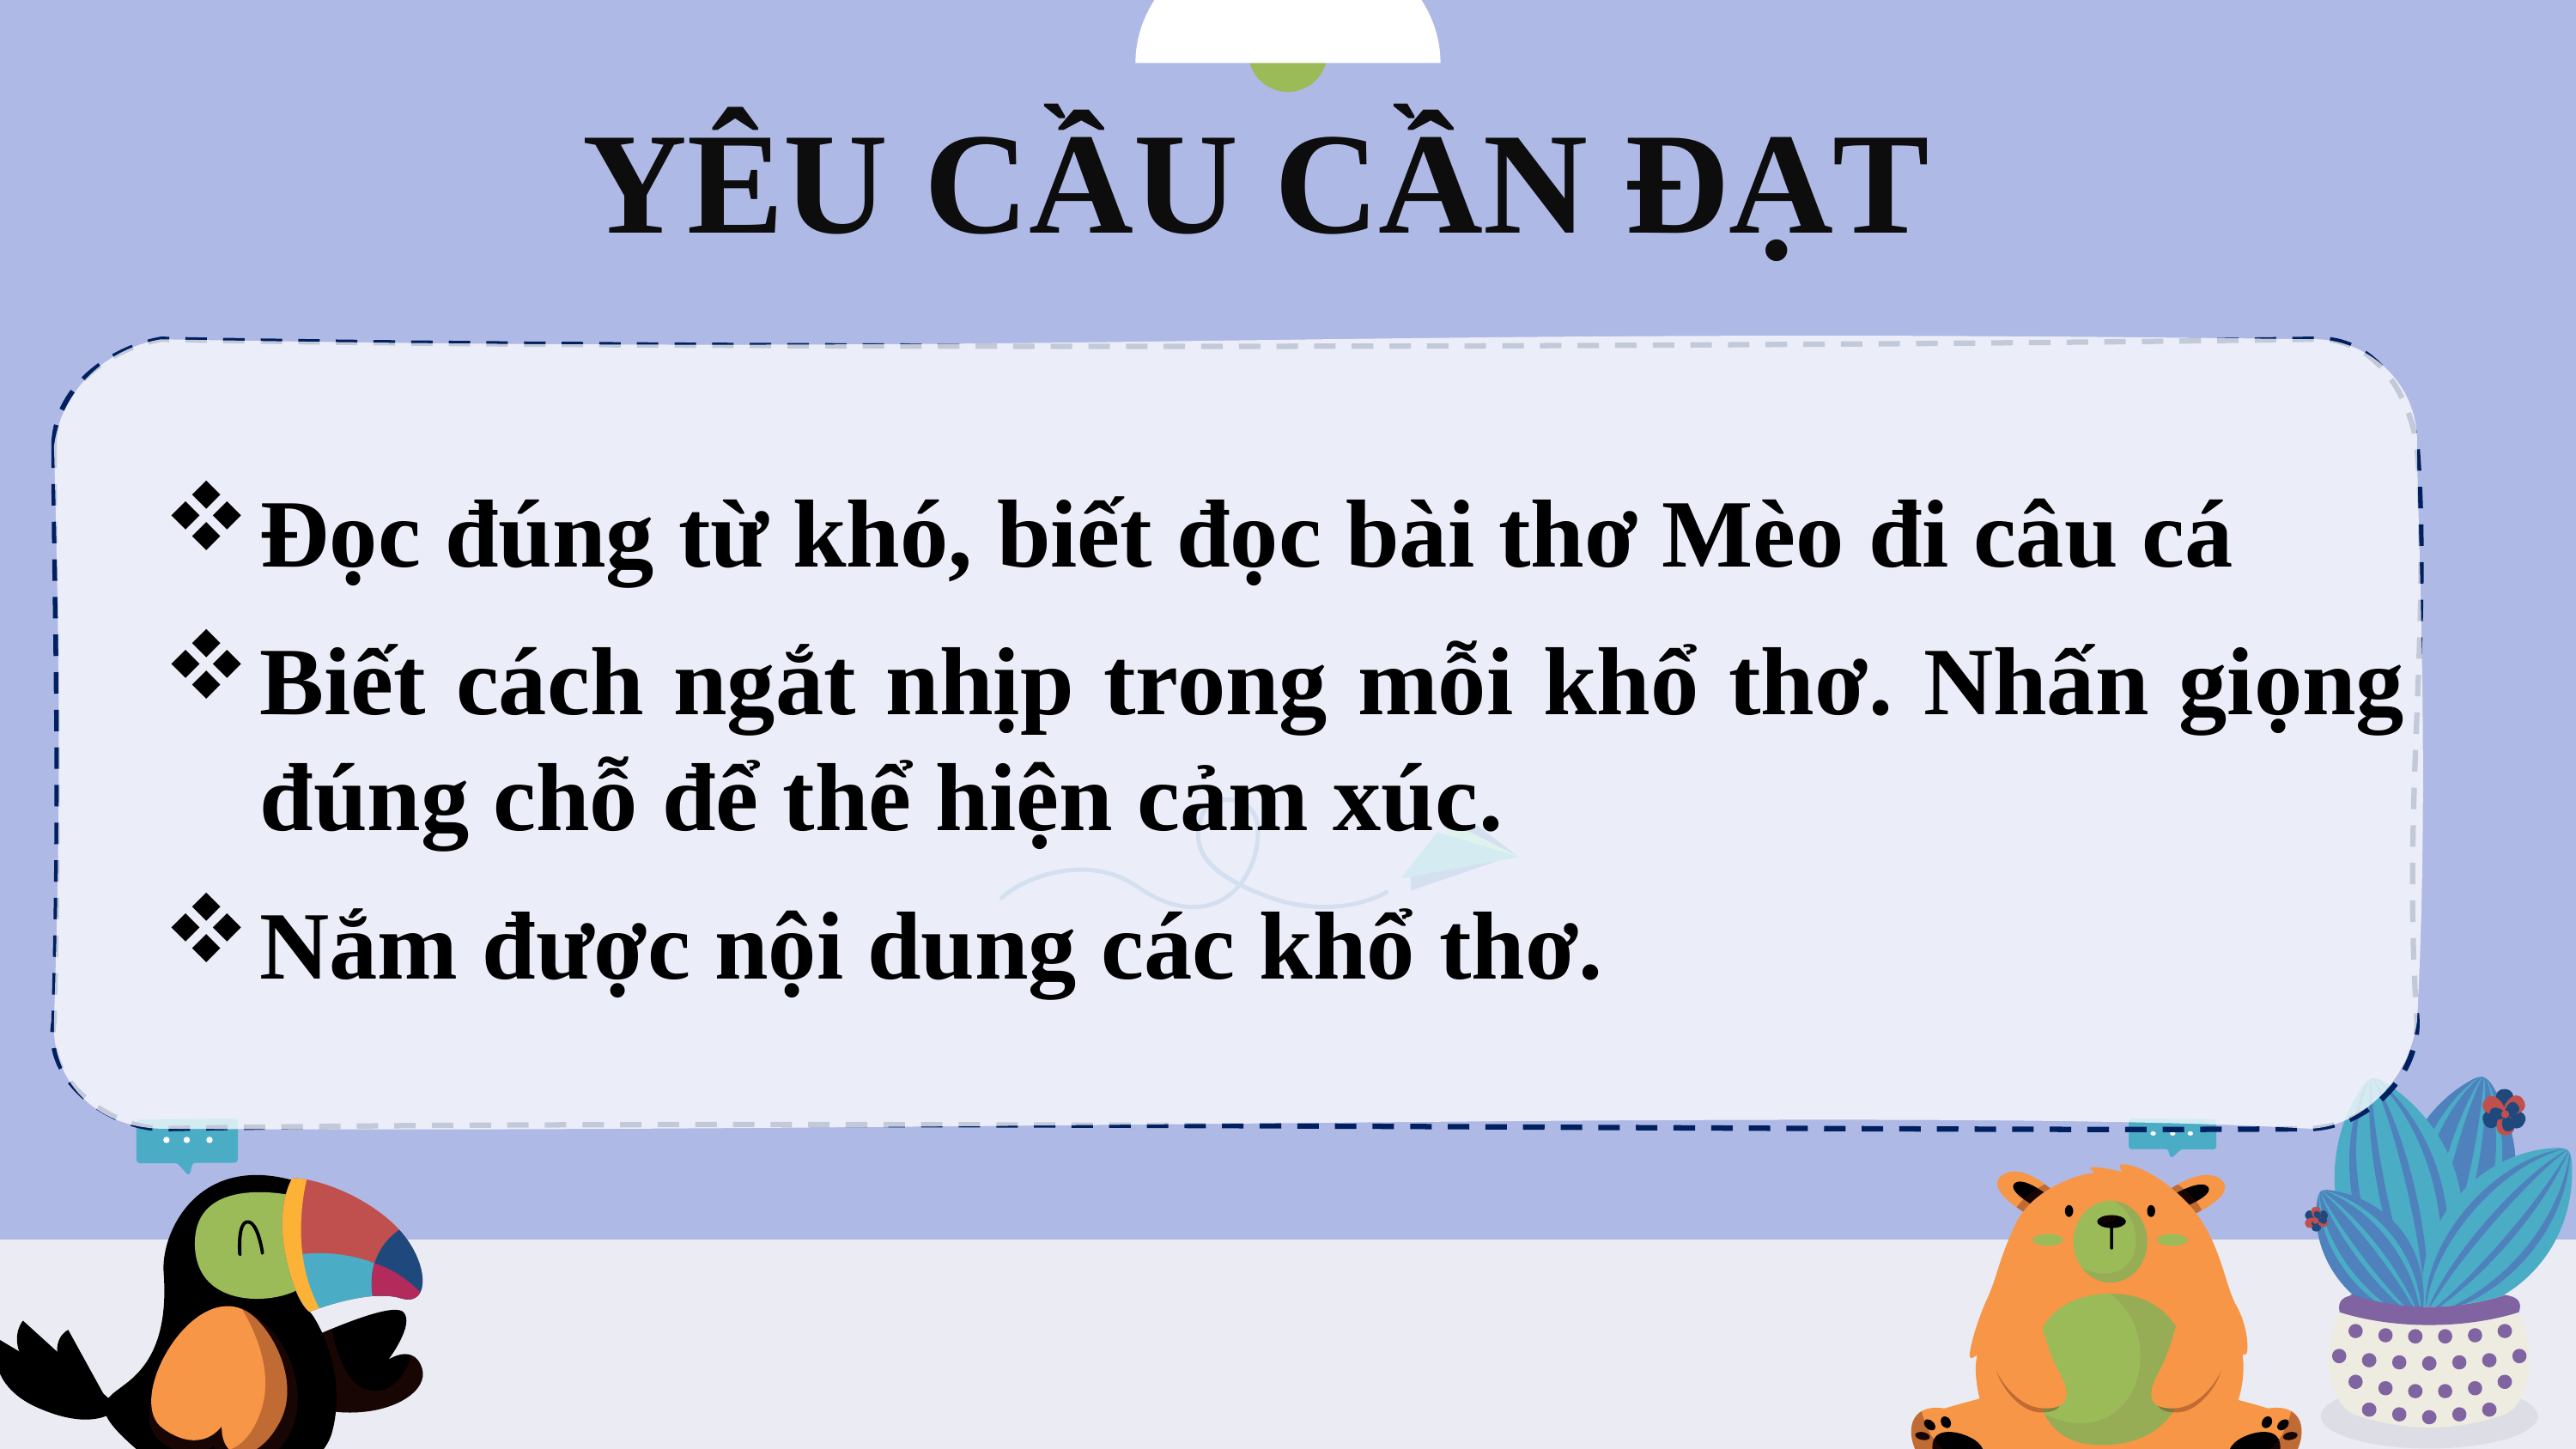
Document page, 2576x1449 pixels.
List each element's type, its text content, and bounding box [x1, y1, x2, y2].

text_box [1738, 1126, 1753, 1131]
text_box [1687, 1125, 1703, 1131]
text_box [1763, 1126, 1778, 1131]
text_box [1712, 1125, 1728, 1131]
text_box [0, 1118, 429, 1449]
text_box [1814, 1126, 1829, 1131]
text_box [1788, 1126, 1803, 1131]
text_box YÊU CẦU CẦN ĐẠT [386, 82, 2127, 269]
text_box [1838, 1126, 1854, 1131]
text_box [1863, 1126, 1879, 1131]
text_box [999, 745, 1525, 997]
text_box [1897, 1118, 2320, 1449]
text_box Đọc đúng từ khó, biết đọc bài thơ Mèo đi câu cá Biết cách ngắt nhịp trong mỗi khổ thơ. Nhấn giọng đúng chỗ để thể hiện cảm xúc. Nắm được nội dung các khổ thơ. [51, 336, 2423, 1130]
